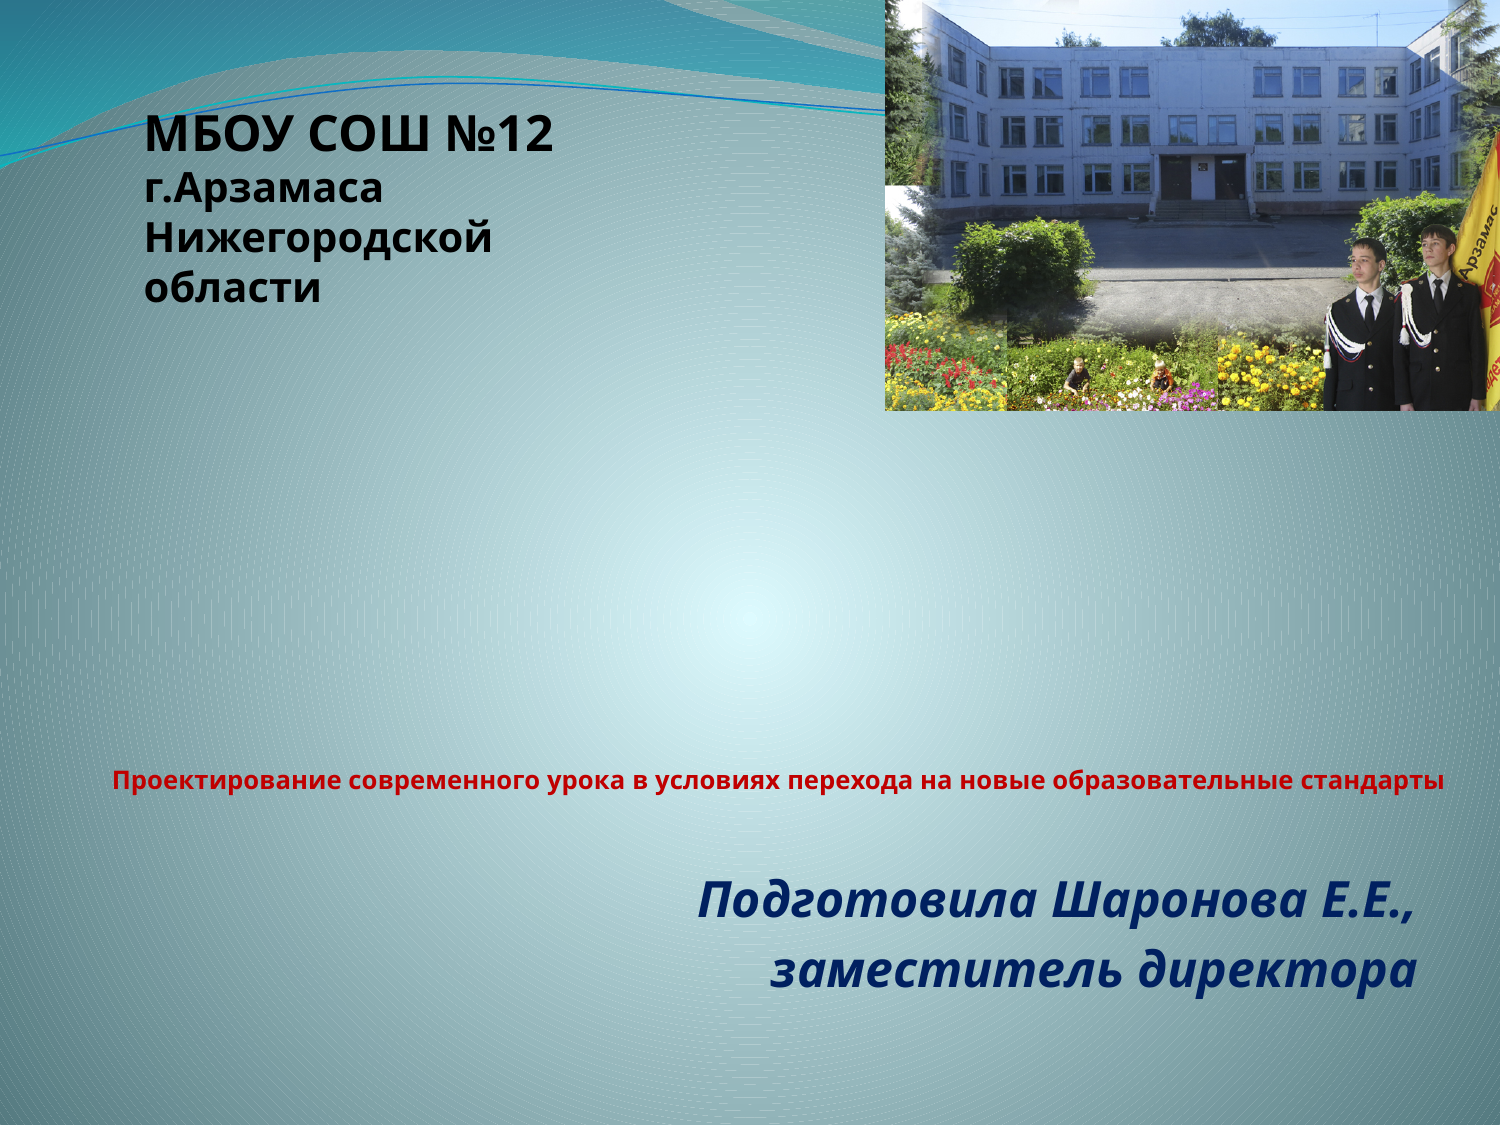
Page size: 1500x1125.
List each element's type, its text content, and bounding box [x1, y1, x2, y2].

title Проектирование современного урока в условиях перехода на новые образовательные стандарты [87, 363, 1465, 797]
picture [885, 0, 1500, 411]
subtitle Подготовила Шаронова Е.Е., заместитель директора [269, 785, 1430, 1073]
text_box МБОУ СОШ №12 г.Арзамаса Нижегородской области [128, 93, 633, 319]
table_header Деятельность учителя, работающего по ФГОС [878, 363, 1465, 424]
